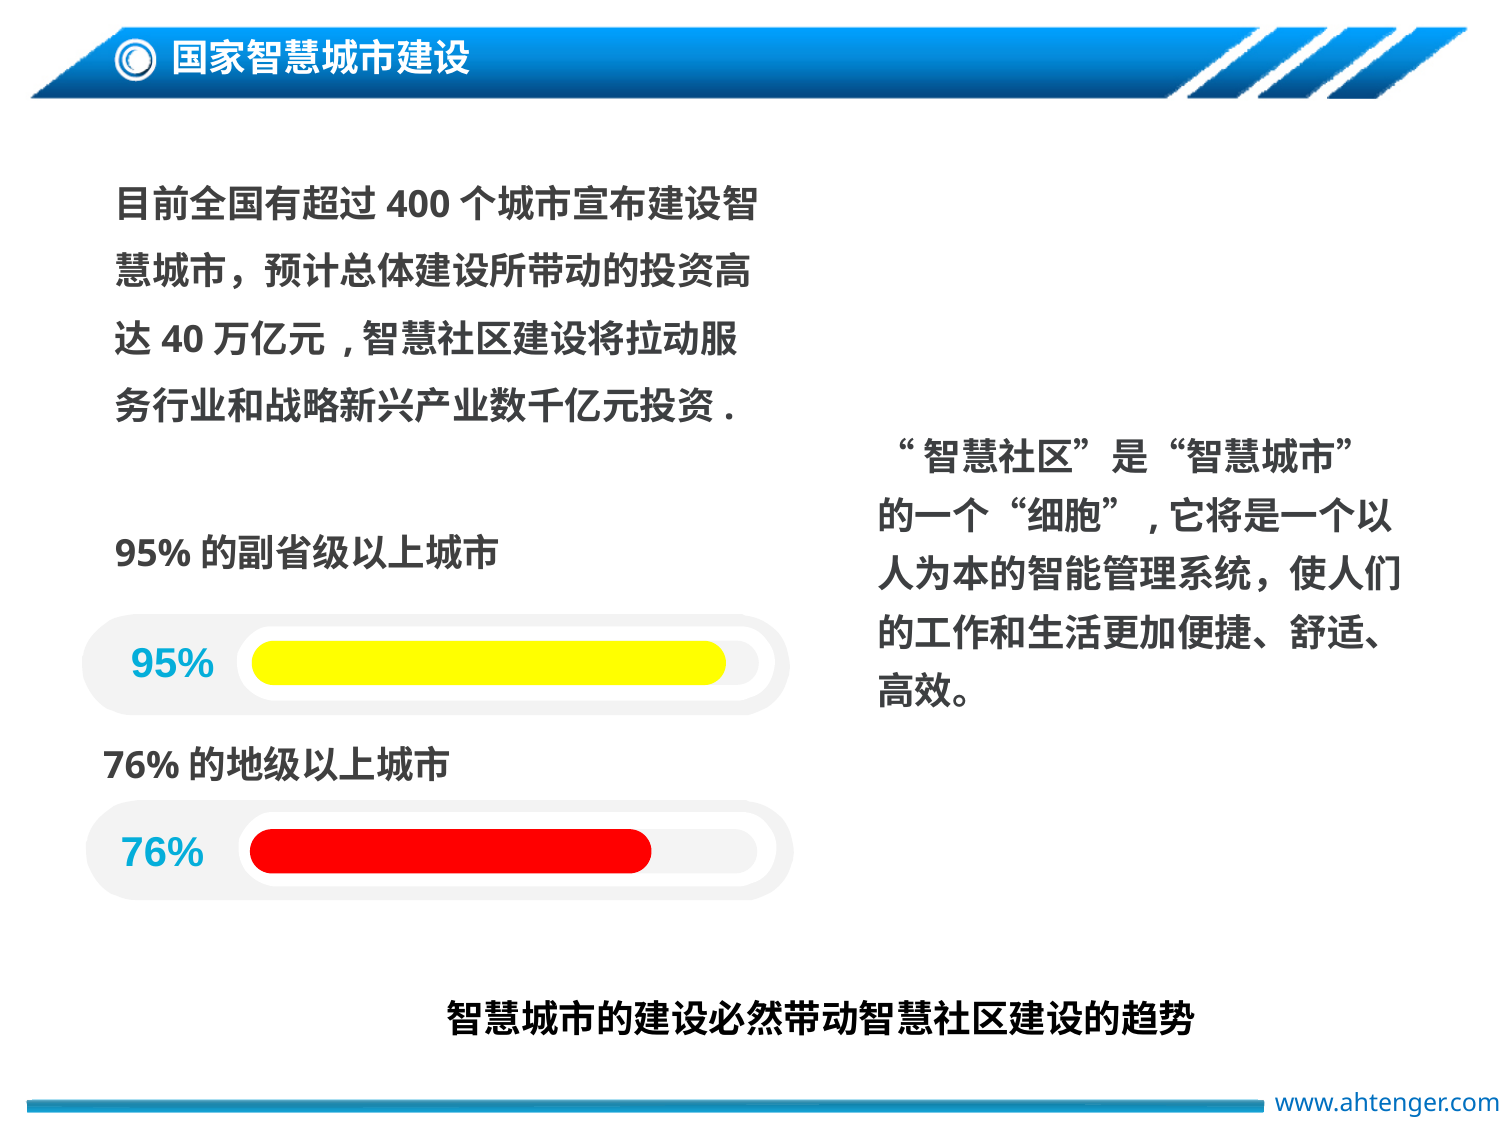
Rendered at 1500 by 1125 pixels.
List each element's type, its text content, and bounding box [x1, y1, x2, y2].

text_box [81, 507, 795, 901]
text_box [24, 1099, 1266, 1113]
text_box 智慧城市的建设必然带动智慧社区建设的趋势 [431, 987, 1212, 1048]
text_box 目前全国有超过400个城市宣布建设智慧城市，预计总体建设所带动的投资高达40万亿元 ,智慧社区建设将拉动服务行业和战略新兴产业数千亿元投资. [99, 149, 786, 494]
text_box “智慧社区”是“智慧城市”的一个“细胞”,它将是一个以人为本的智能管理系统，使人们的工作和生活更加便捷、舒适、高效。 [862, 412, 1423, 720]
text_box www.ahtenger.com [1260, 1078, 1500, 1124]
picture [0, 0, 1500, 119]
